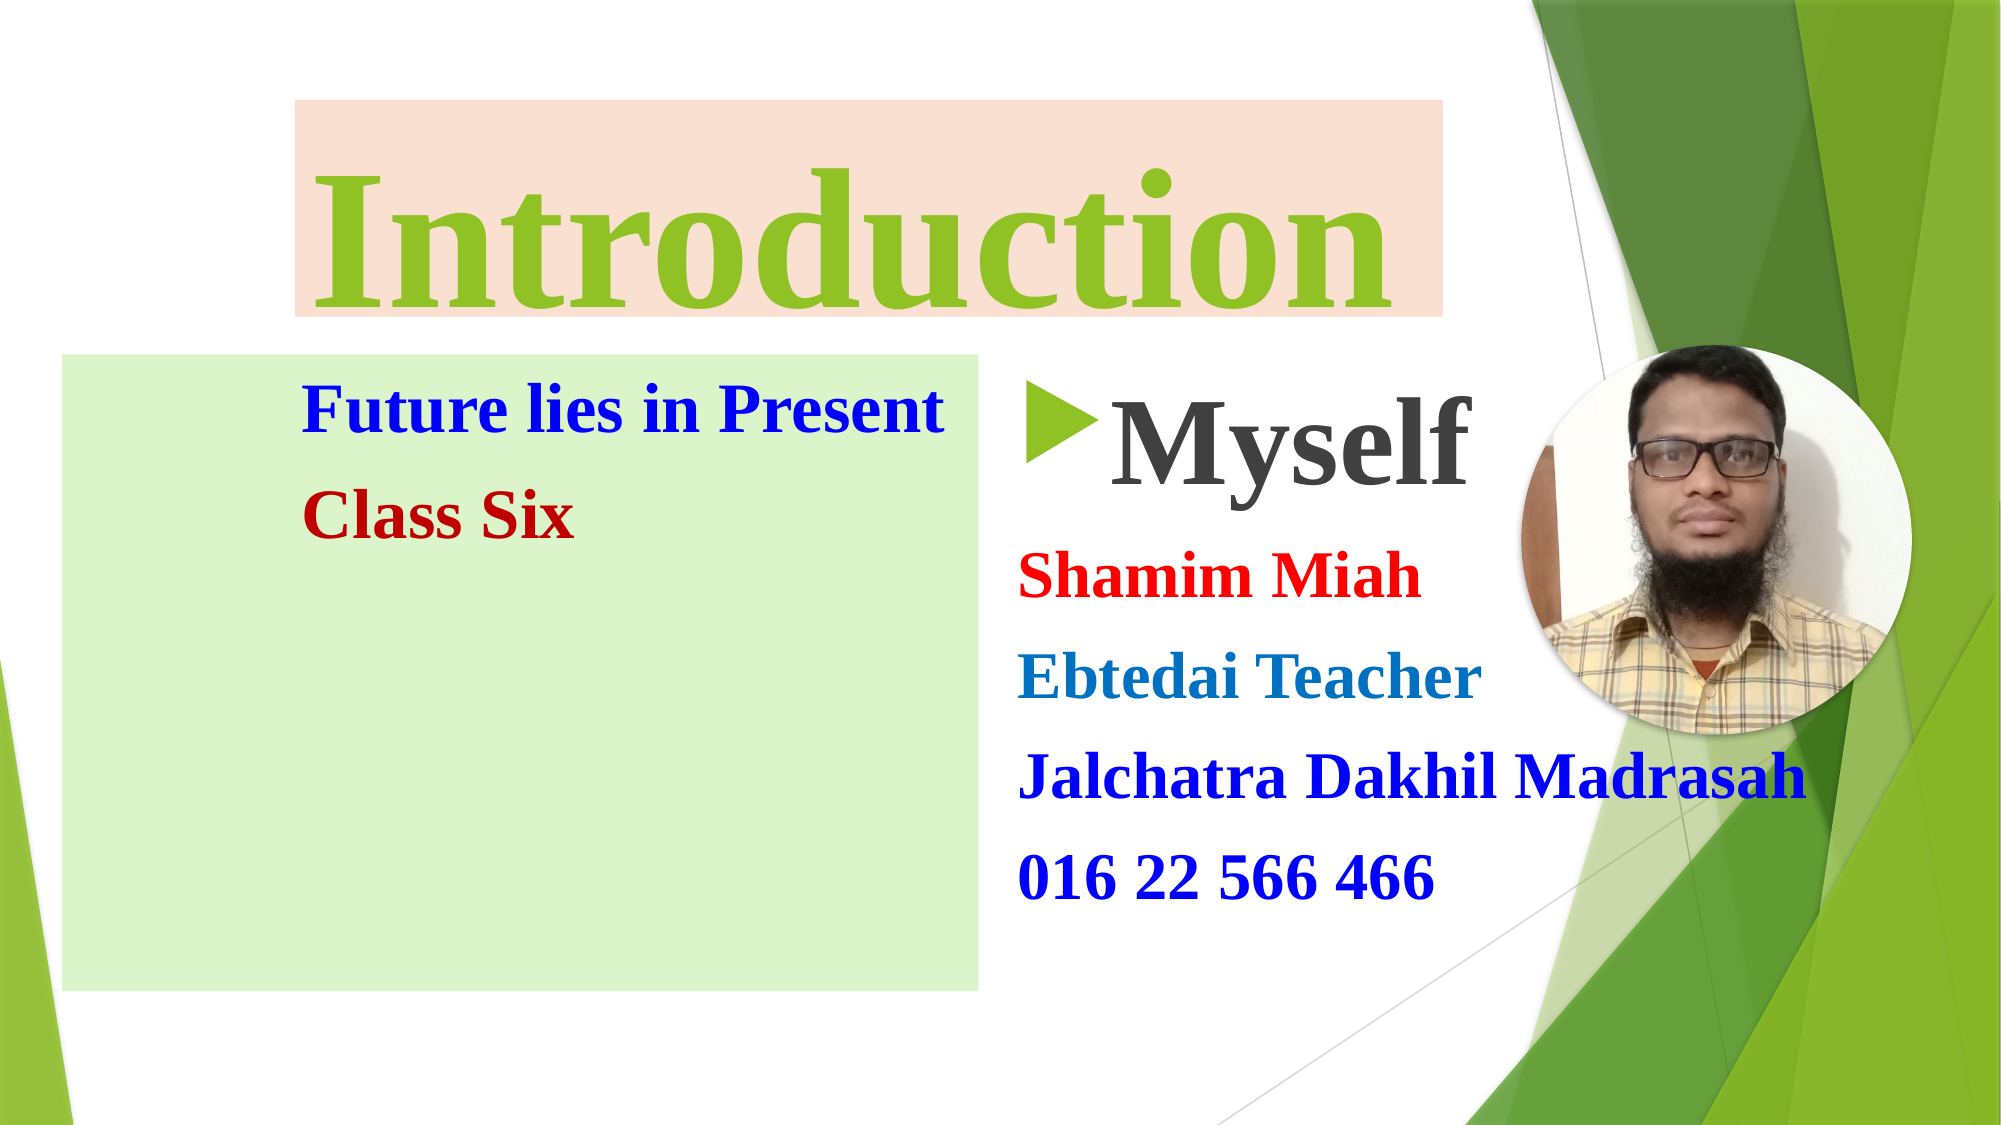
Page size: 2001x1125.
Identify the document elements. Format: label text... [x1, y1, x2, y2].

list Future lies in Present Class Six [61, 354, 979, 992]
title Introduction [294, 99, 1443, 317]
text_box [1521, 345, 1912, 735]
list Myself Shamim Miah Ebtedai Teacher Jalchatra Dakhil Madrasah 016 22 566 466 [1002, 352, 1956, 989]
